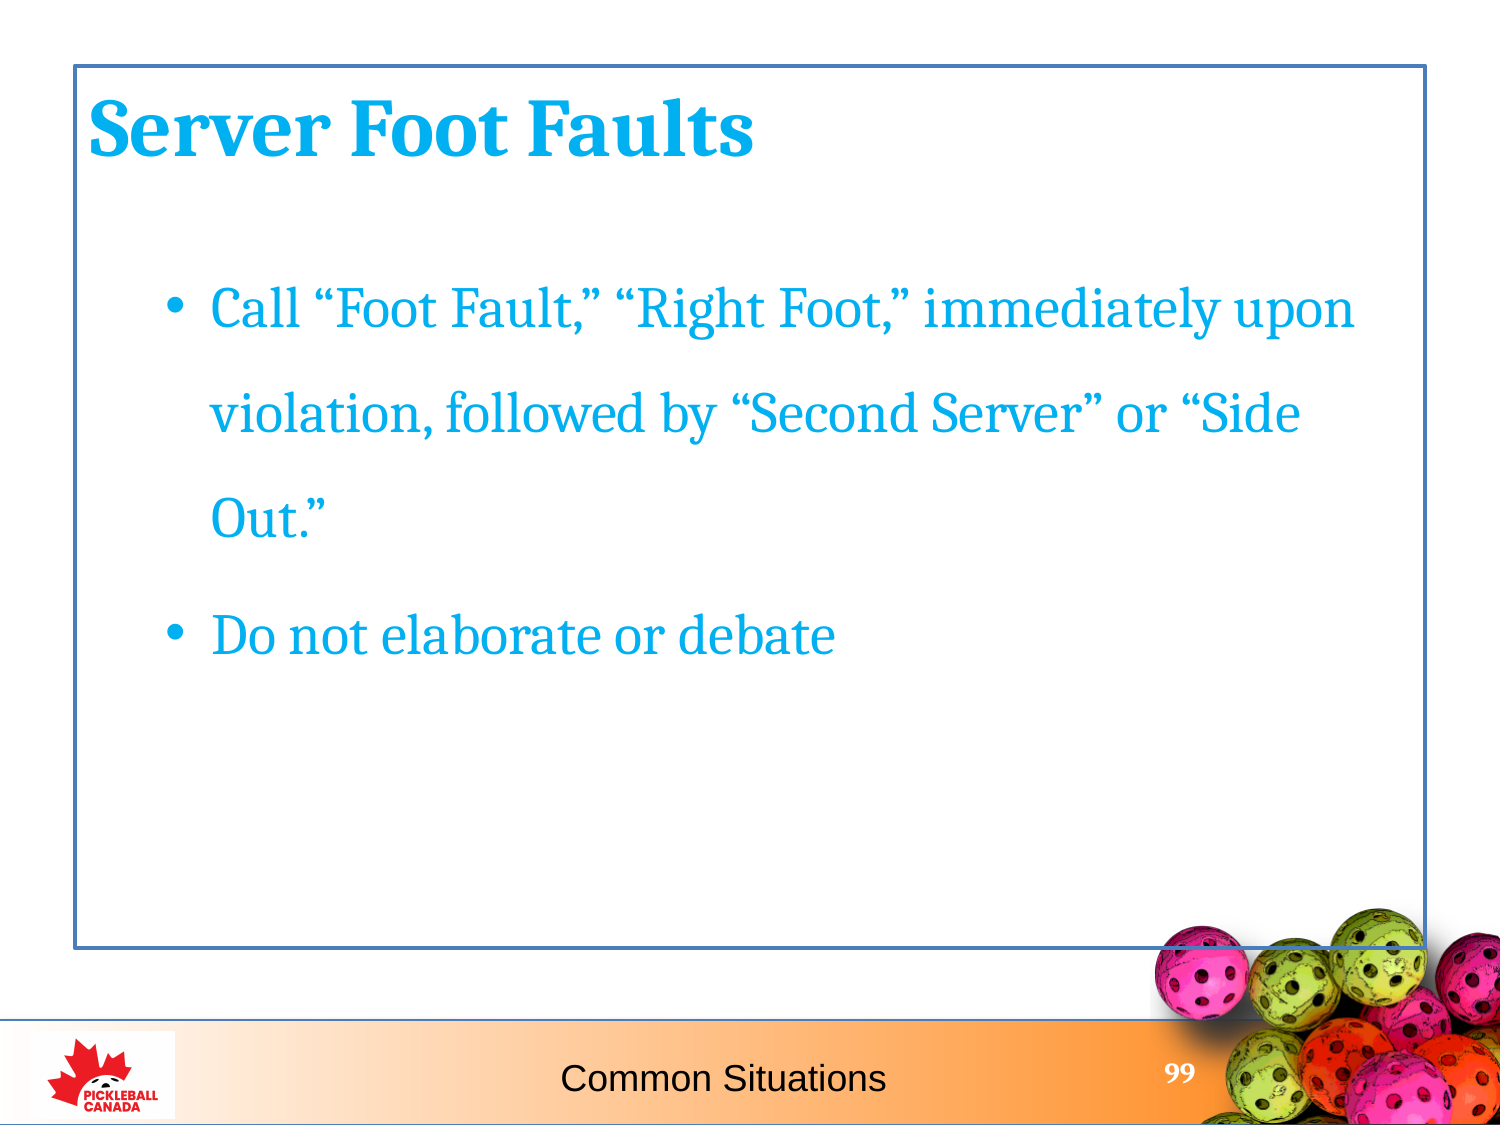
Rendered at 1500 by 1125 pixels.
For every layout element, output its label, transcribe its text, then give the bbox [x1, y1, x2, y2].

text_box Server Foot Faults Call “Foot Fault,” “Right Foot,” immediately upon violation, followed by “Second Server” or “Side Out.” Do not elaborate or debate [74, 65, 1425, 948]
picture [30, 1031, 175, 1119]
picture [1150, 900, 1500, 1125]
